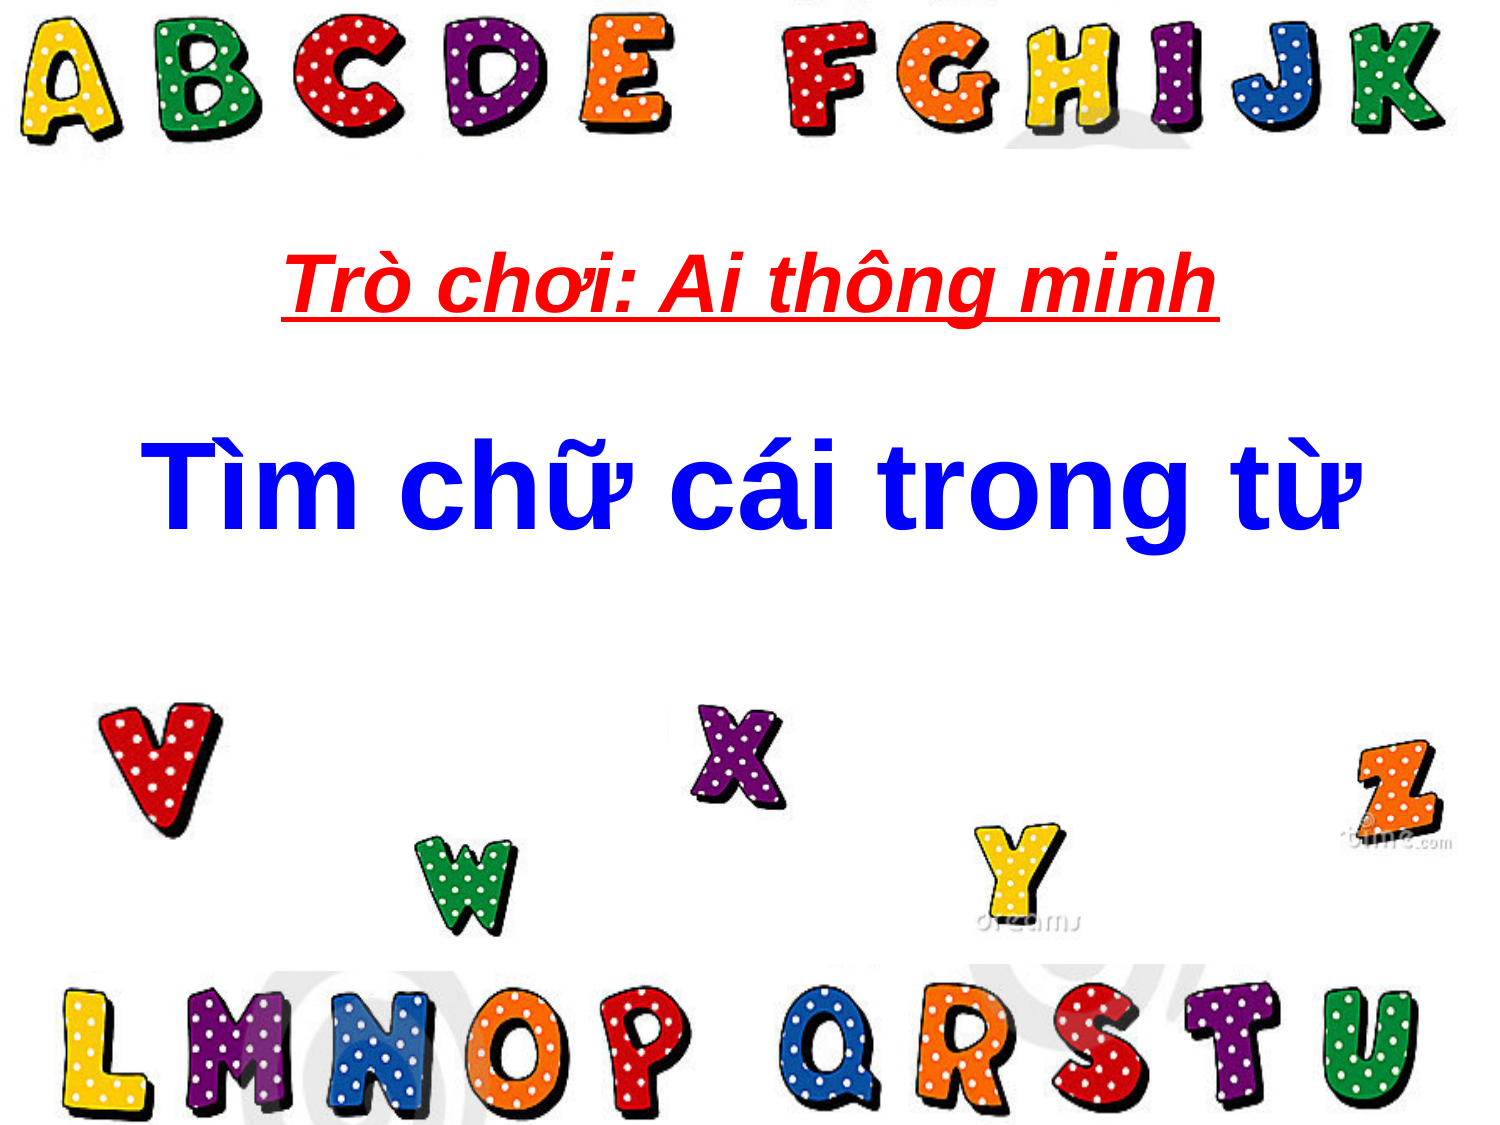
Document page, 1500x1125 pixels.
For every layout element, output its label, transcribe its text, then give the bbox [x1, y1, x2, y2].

picture [76, 680, 239, 857]
picture [761, 0, 1458, 150]
picture [0, 0, 692, 162]
picture [761, 963, 1435, 1125]
picture [1340, 727, 1458, 857]
picture [950, 810, 1081, 940]
title Trò chơi: Ai thông minh [242, 208, 1258, 351]
picture [40, 971, 709, 1125]
list Tìm chữ cái trong từ [76, 397, 1427, 622]
picture [666, 703, 810, 822]
picture [395, 833, 538, 952]
